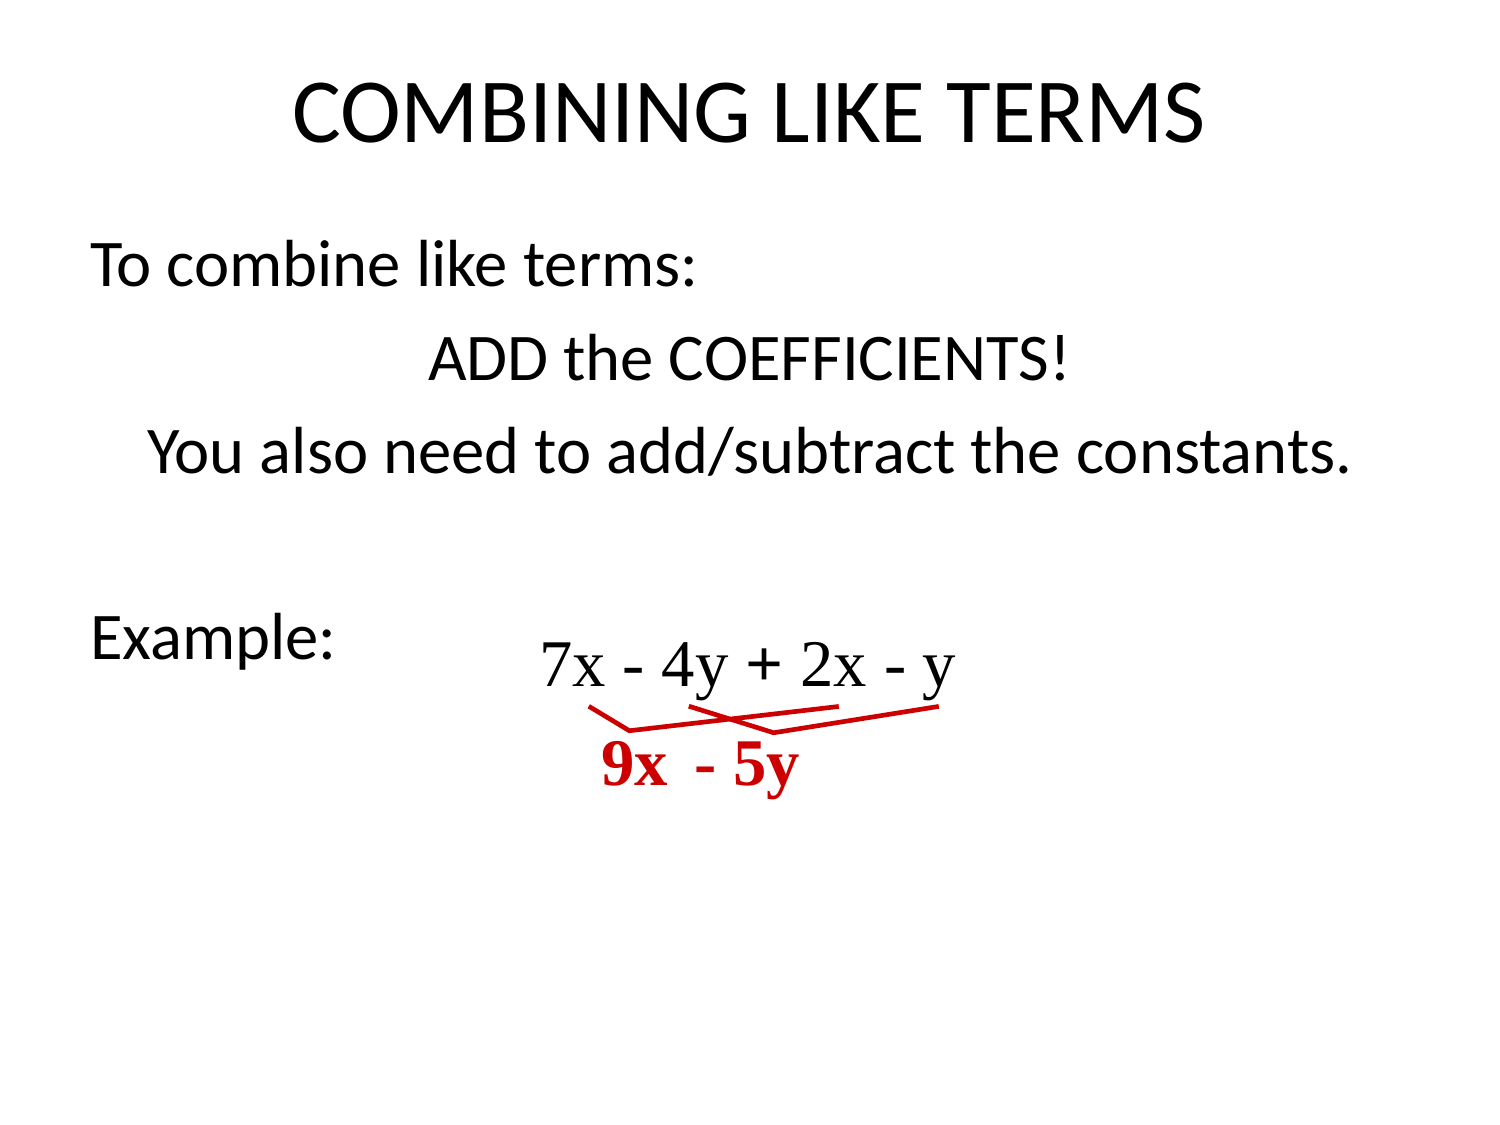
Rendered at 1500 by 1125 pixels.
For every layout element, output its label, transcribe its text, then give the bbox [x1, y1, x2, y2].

text_box - 5y [679, 711, 816, 806]
text_box 9x [586, 711, 679, 806]
list To combine like terms: ADD the COEFFICIENTS! You also need to add/subtract the constants. Example: [75, 212, 1425, 738]
text_box 7x - 4y + 2x - y [524, 612, 972, 708]
title COMBINING LIKE TERMS [75, 12, 1425, 200]
text_box [688, 706, 939, 733]
text_box [588, 706, 701, 731]
